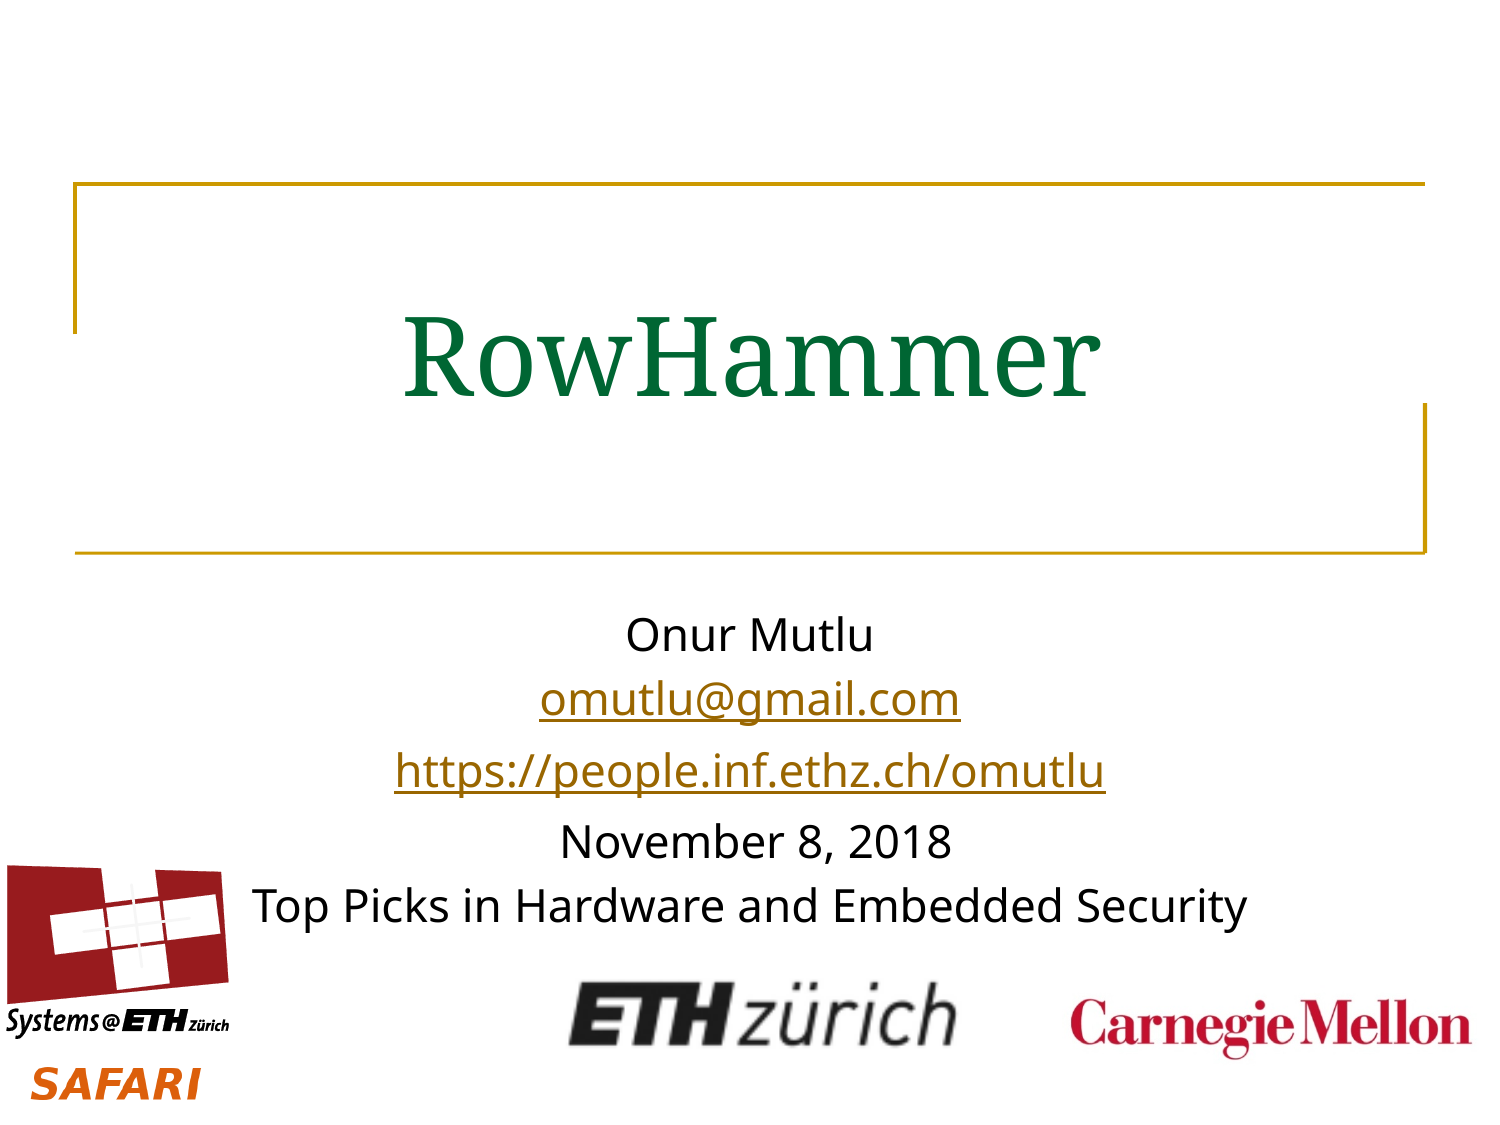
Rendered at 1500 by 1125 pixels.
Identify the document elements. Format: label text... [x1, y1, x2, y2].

picture [534, 952, 987, 1082]
picture [1, 857, 230, 1047]
title RowHammer [64, 278, 1441, 641]
subtitle Onur Mutlu omutlu@gmail.com https://people.inf.ethz.ch/omutlu November 8, 2018 Top Picks in Hardware and Embedded Security [76, 641, 1424, 699]
picture [1062, 951, 1479, 1103]
picture [29, 1058, 207, 1111]
